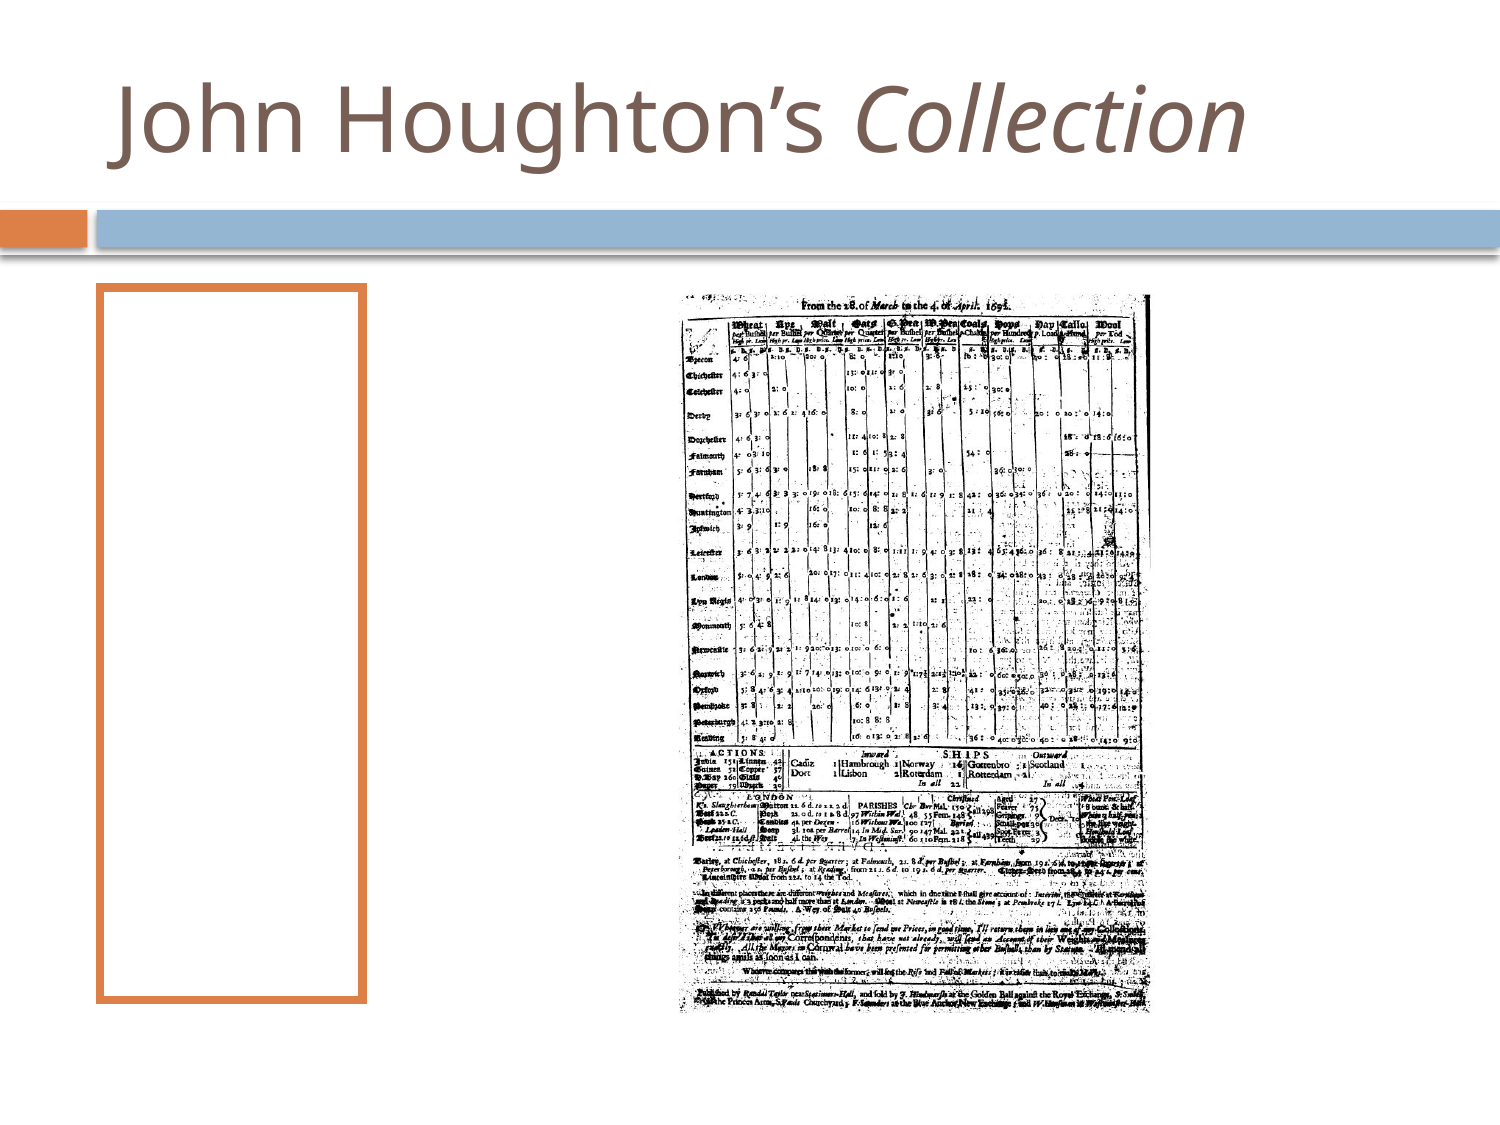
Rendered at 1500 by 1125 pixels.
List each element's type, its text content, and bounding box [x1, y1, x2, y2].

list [387, 287, 1438, 1013]
title John Houghton’s Collection [99, 44, 1425, 188]
list One of 583 such price currents spanning period from 1692-1702 [96, 283, 367, 1004]
